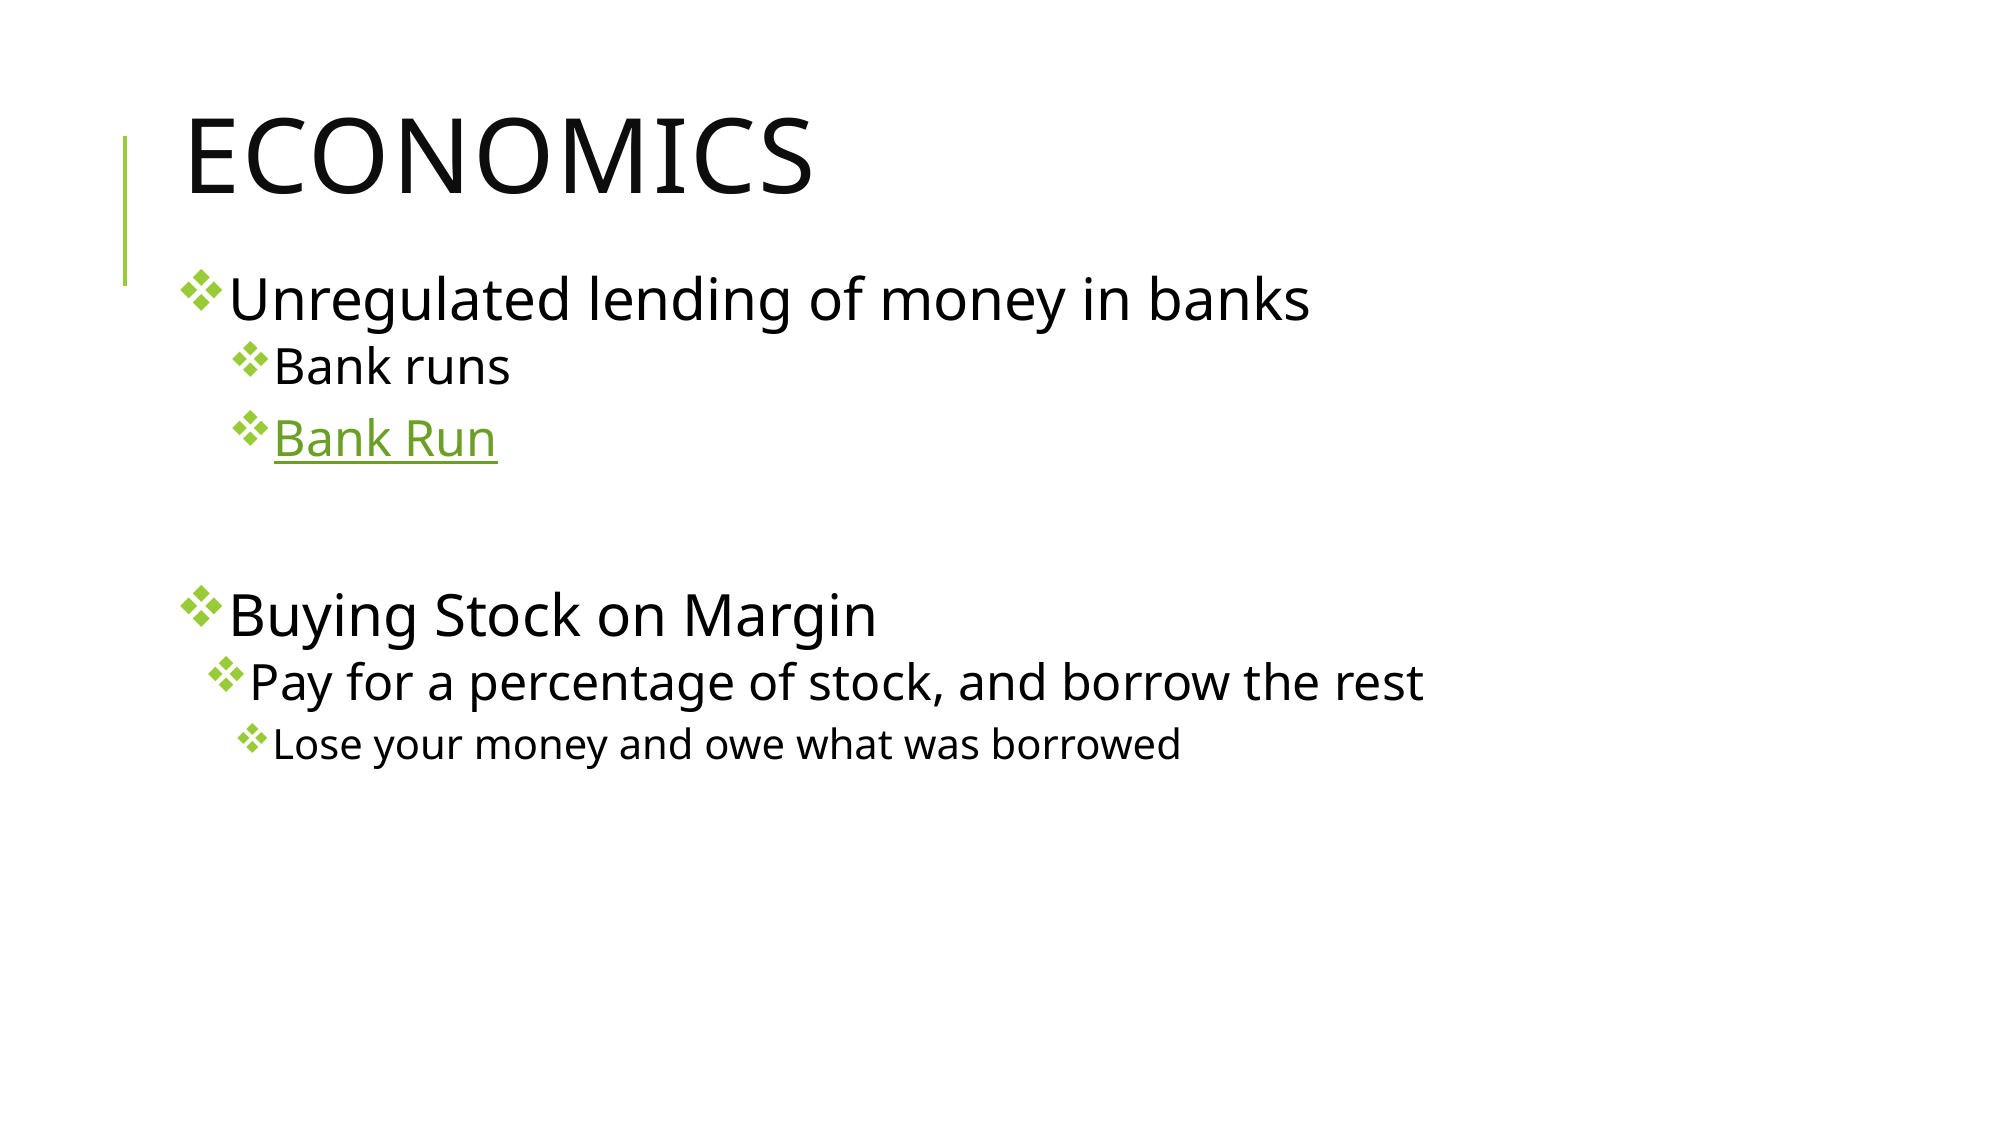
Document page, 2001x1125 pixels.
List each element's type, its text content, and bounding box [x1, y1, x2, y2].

title Economics [168, 40, 1763, 262]
list Unregulated lending of money in banks Bank runs Bank Run Buying Stock on Margin Pay for a percentage of stock, and borrow the rest Lose your money and owe what was borrowed [168, 262, 1763, 1035]
